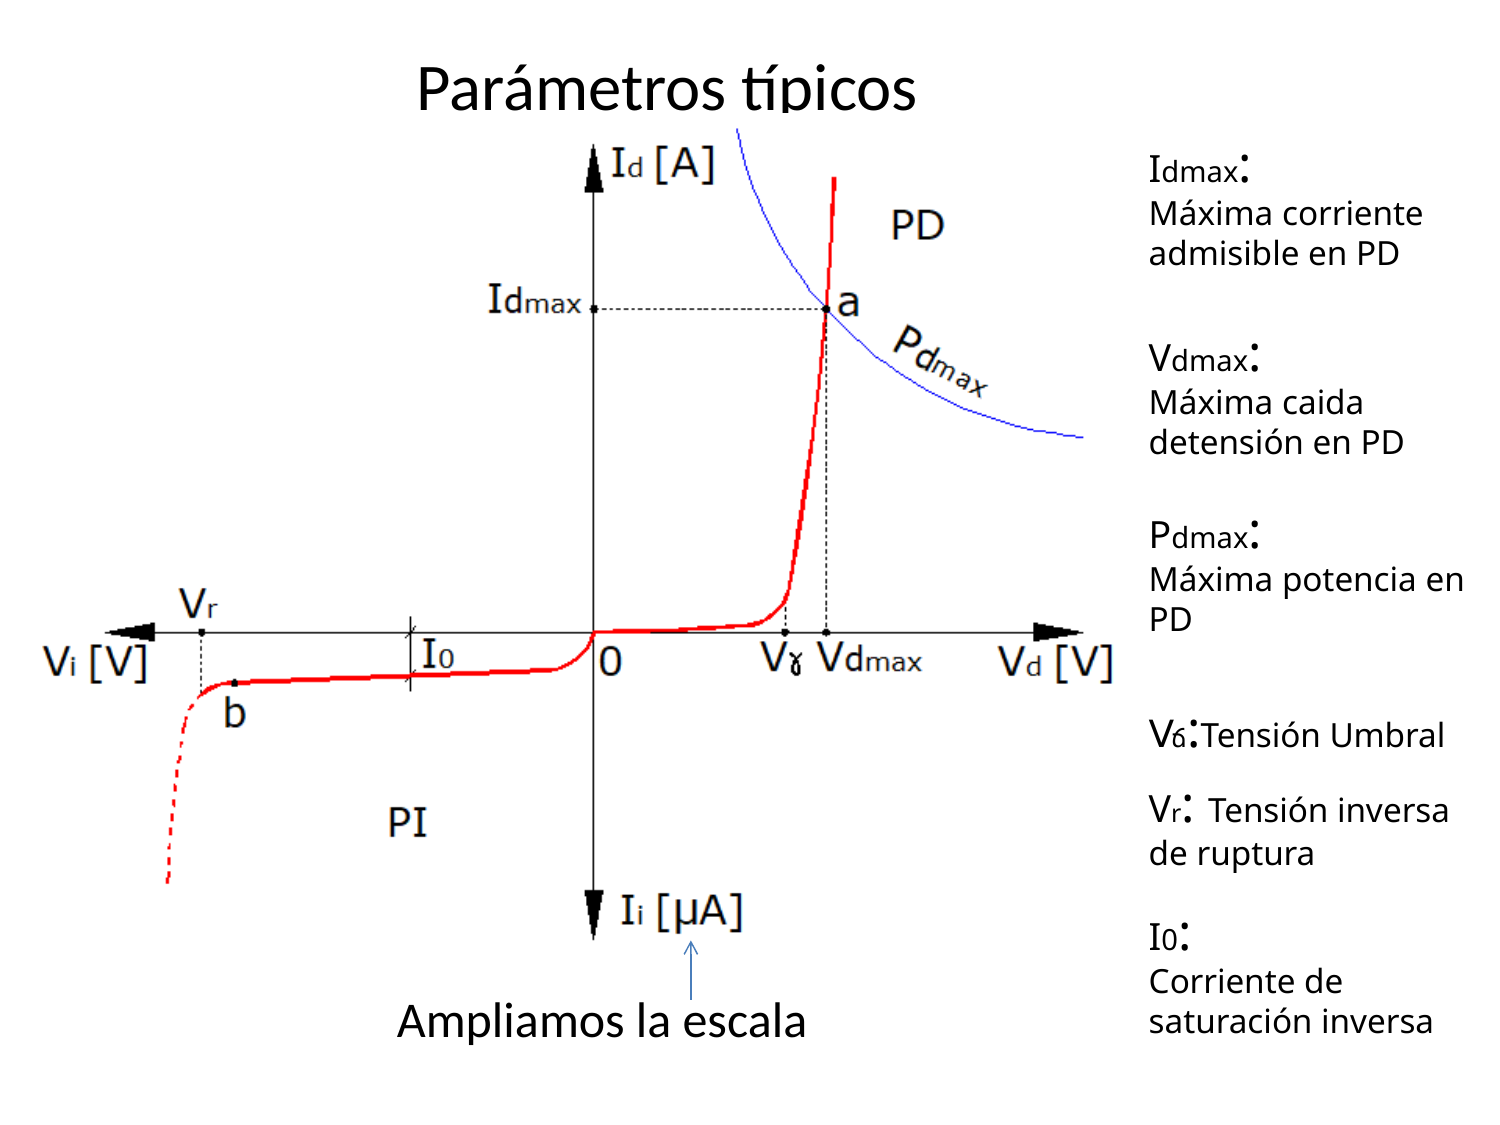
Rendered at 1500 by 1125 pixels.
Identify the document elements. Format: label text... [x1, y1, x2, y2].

text_box Vճ:Tensión Umbral [1133, 692, 1500, 764]
text_box Idmax: Máxima corriente admisible en PD [1133, 125, 1500, 279]
text_box Pdmax: Máxima potencia en PD [1133, 491, 1500, 646]
text_box Vr: Tensión inversa de ruptura [1133, 775, 1500, 870]
title Parámetros típicos [348, 30, 987, 111]
picture [29, 113, 1129, 953]
text_box Ampliamos la escala [348, 975, 857, 1059]
text_box Vdmax: Máxima caida detensión en PD [1133, 314, 1500, 468]
text_box I0: Corriente de saturación inversa [1133, 893, 1500, 1047]
